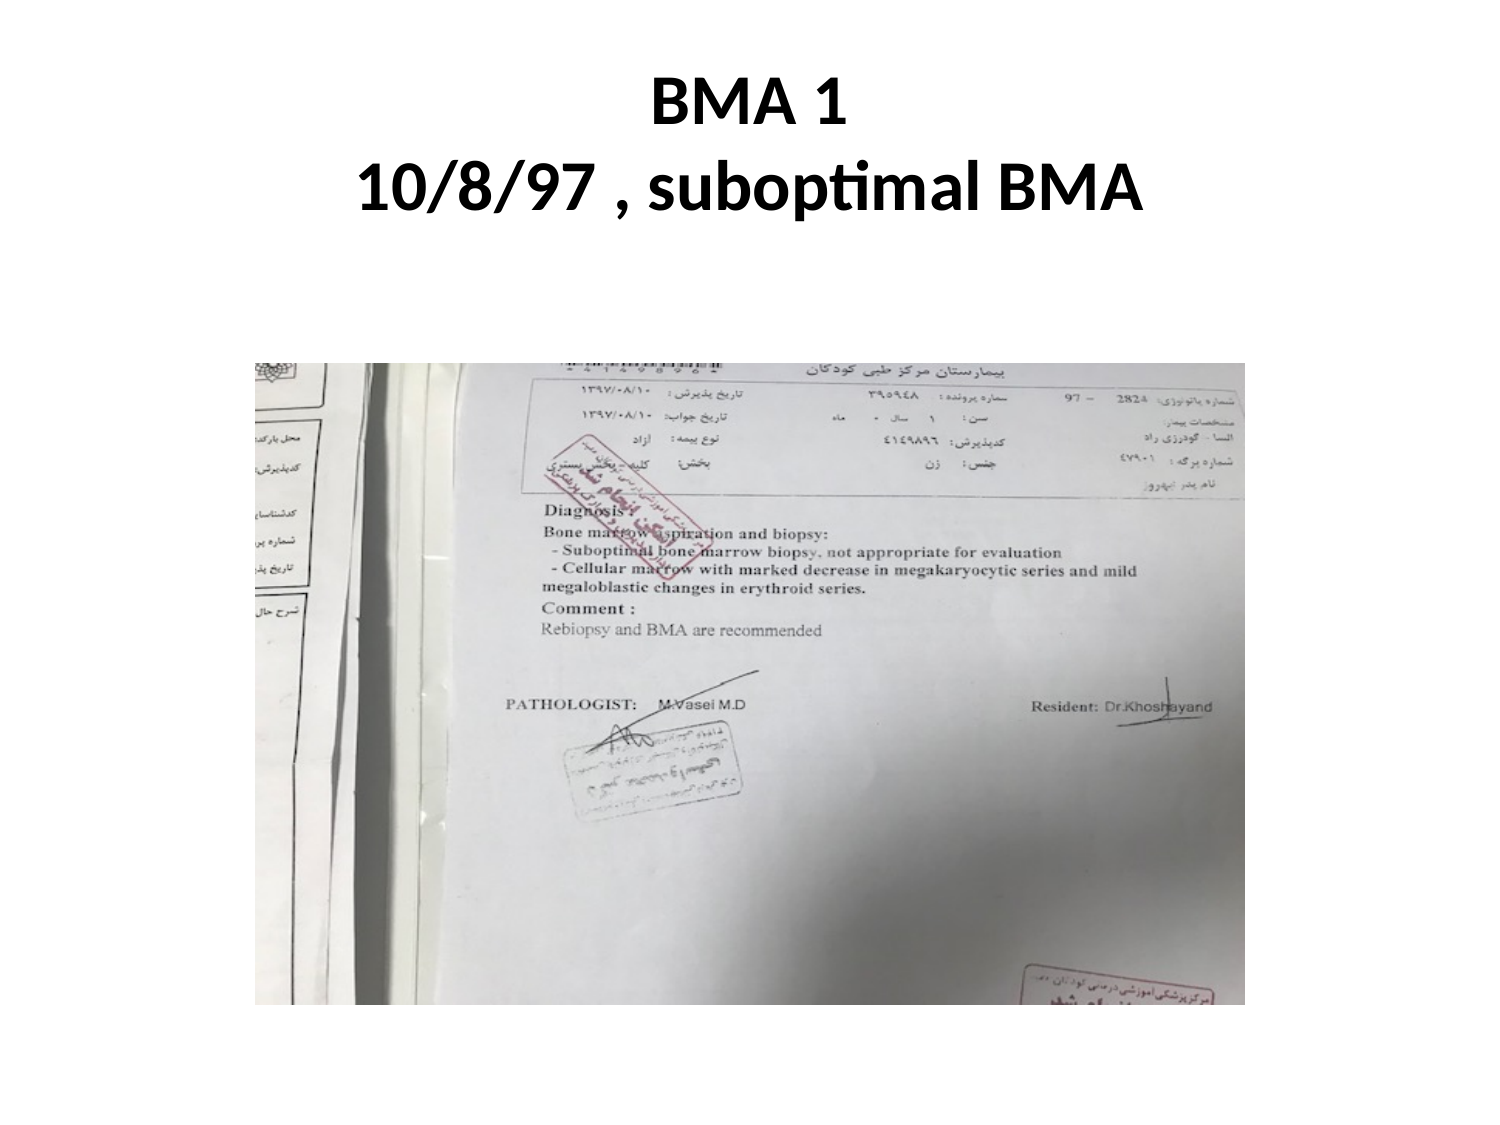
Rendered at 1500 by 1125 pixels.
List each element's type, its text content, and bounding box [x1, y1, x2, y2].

title BMA 1 10/8/97 , suboptimal BMA [75, 45, 1425, 233]
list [254, 362, 1246, 1006]
